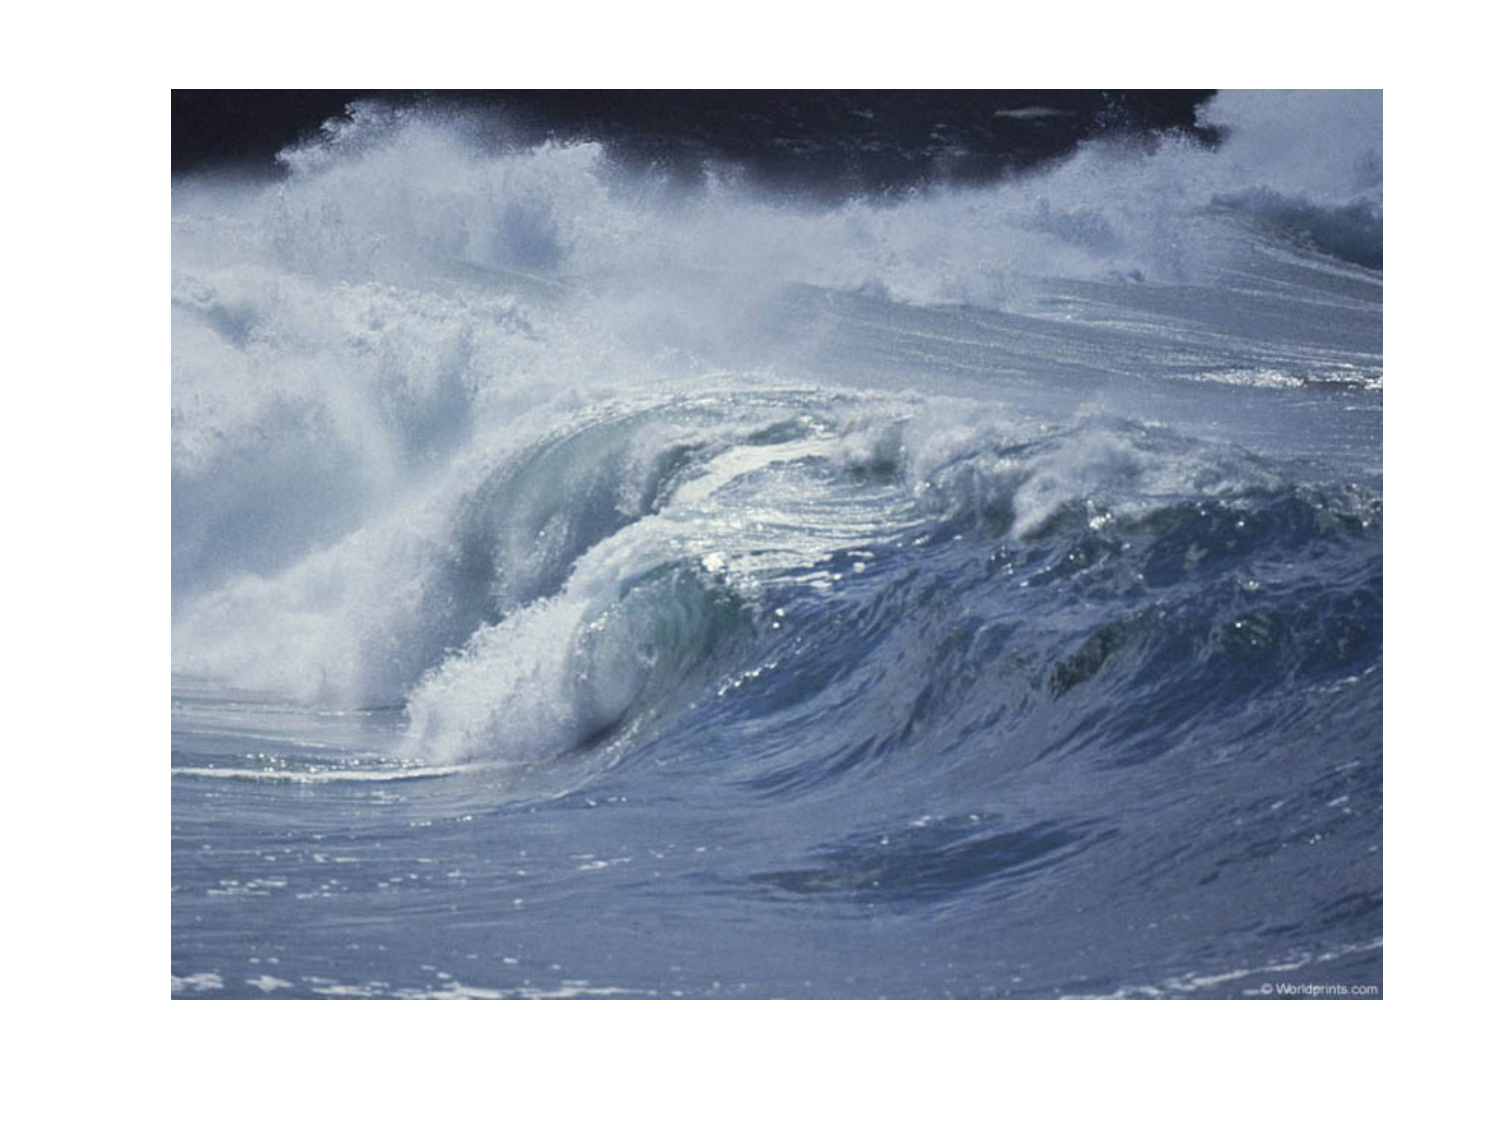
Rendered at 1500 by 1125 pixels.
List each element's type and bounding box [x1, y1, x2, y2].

picture [170, 89, 1383, 1000]
